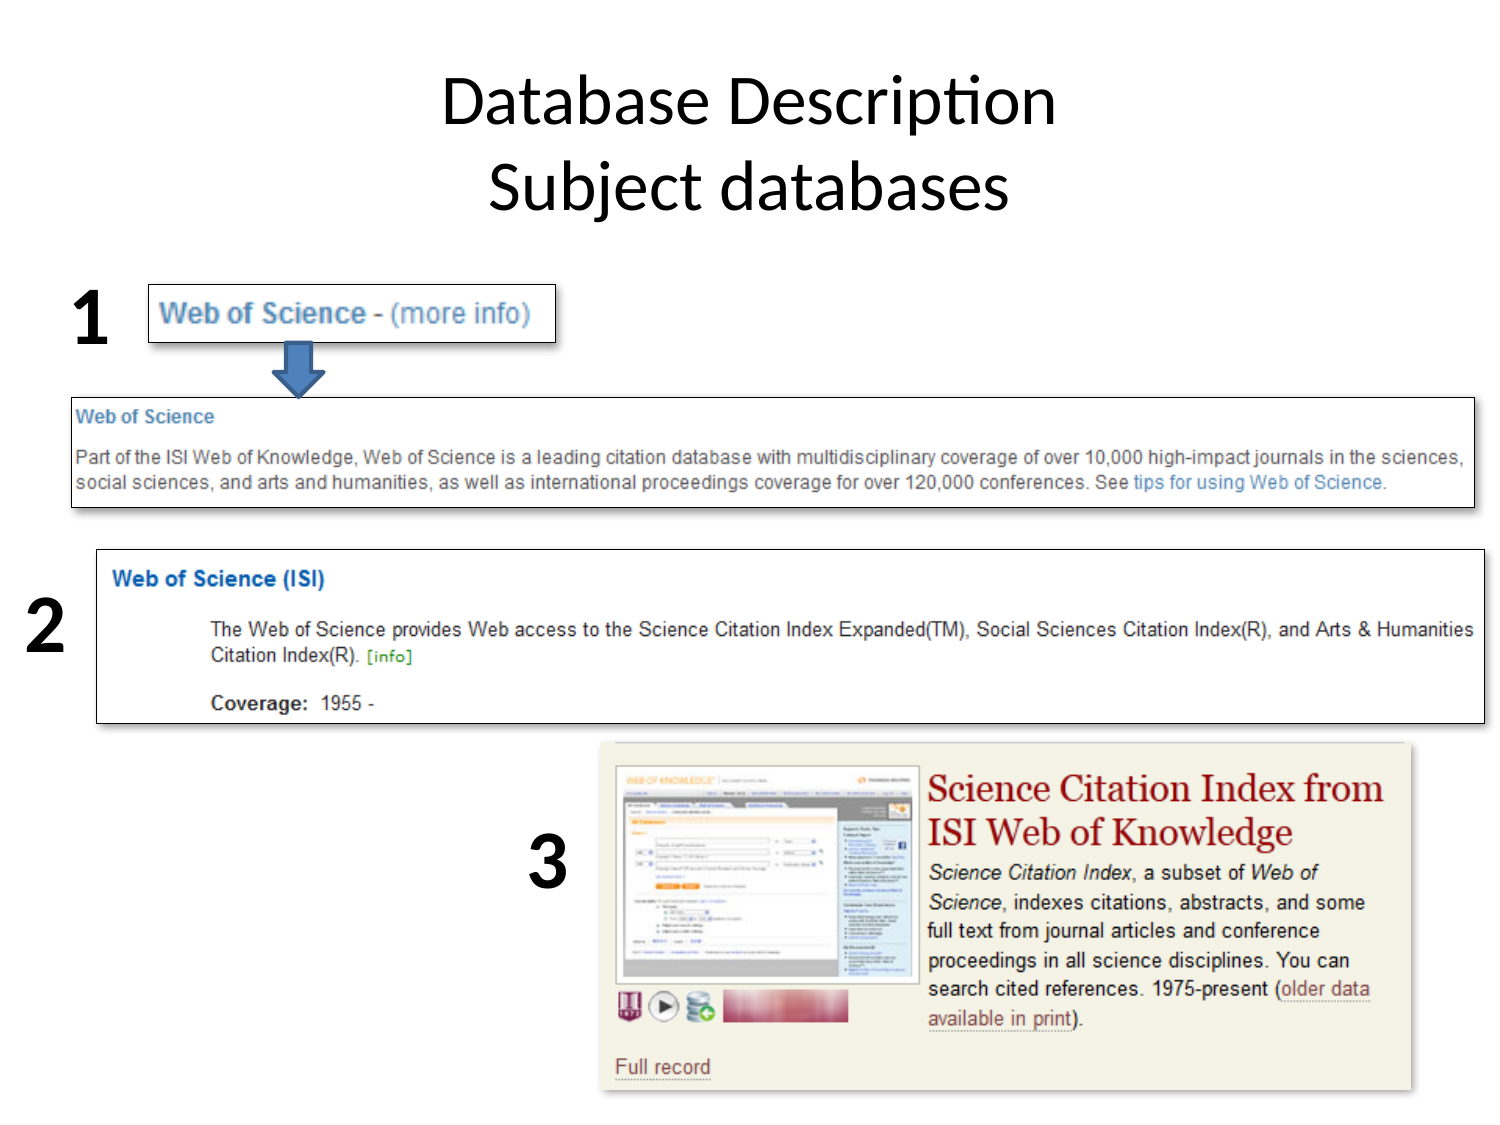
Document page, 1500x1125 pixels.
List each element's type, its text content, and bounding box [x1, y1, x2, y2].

picture [148, 284, 556, 343]
picture [96, 549, 1485, 724]
title Database Description Subject databases [75, 45, 1425, 233]
text_box 1 [54, 253, 142, 369]
picture [71, 396, 1476, 509]
text_box 3 [511, 797, 594, 913]
text_box [271, 352, 326, 395]
picture [599, 742, 1411, 1091]
text_box 2 [10, 561, 91, 677]
